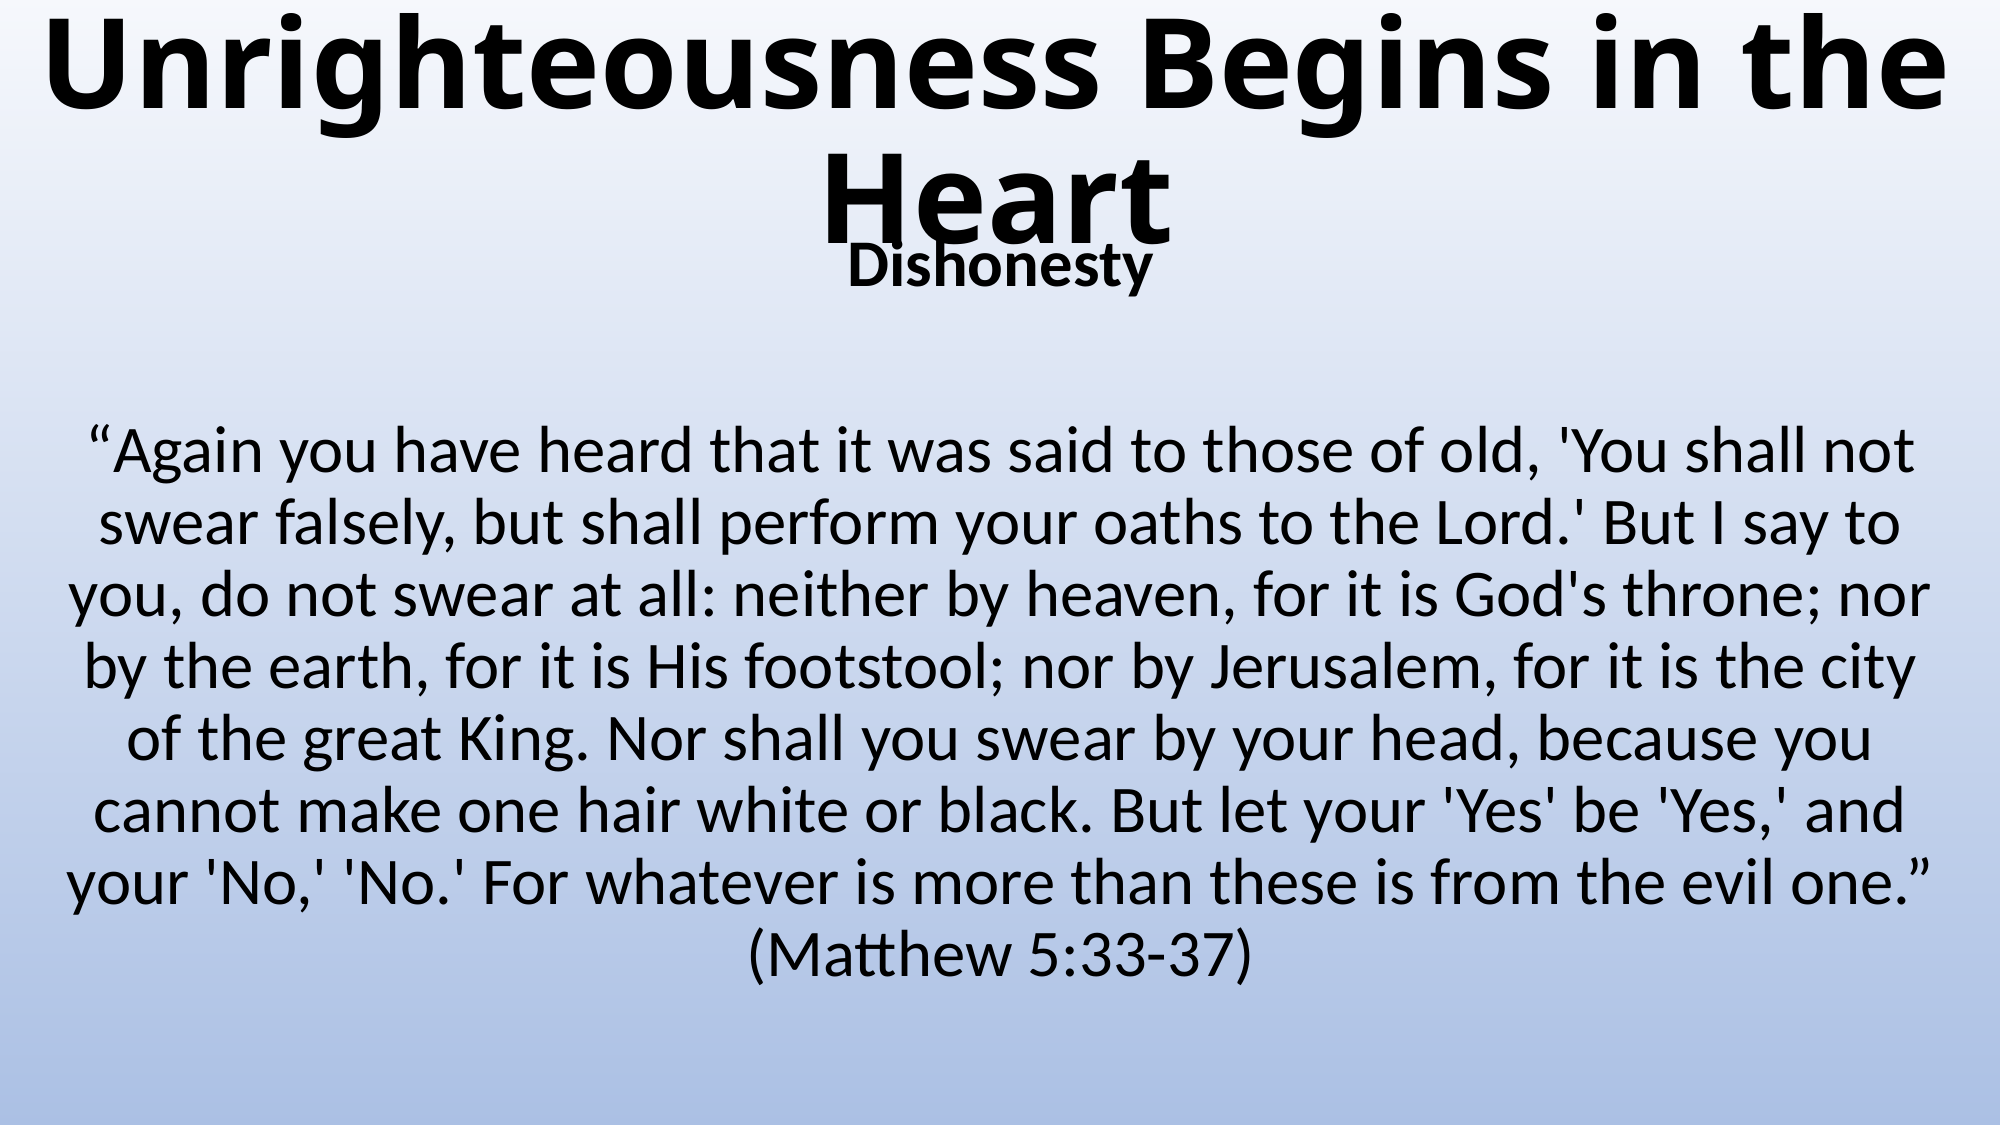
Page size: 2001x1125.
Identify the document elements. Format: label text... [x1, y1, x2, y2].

list Dishonesty “Again you have heard that it was said to those of old, 'You shall not swear falsely, but shall perform your oaths to the Lord.' But I say to you, do not swear at all: neither by heaven, for it is God's throne; nor by the earth, for it is His footstool; nor by Jerusalem, for it is the city of the great King. Nor shall you swear by your head, because you cannot make one hair white or black. But let your 'Yes' be 'Yes,' and your 'No,' 'No.' For whatever is more than these is from the evil one.” (Matthew 5:33-37) [34, 221, 1968, 1125]
title Unrighteousness Begins in the Heart [13, 20, 1980, 250]
